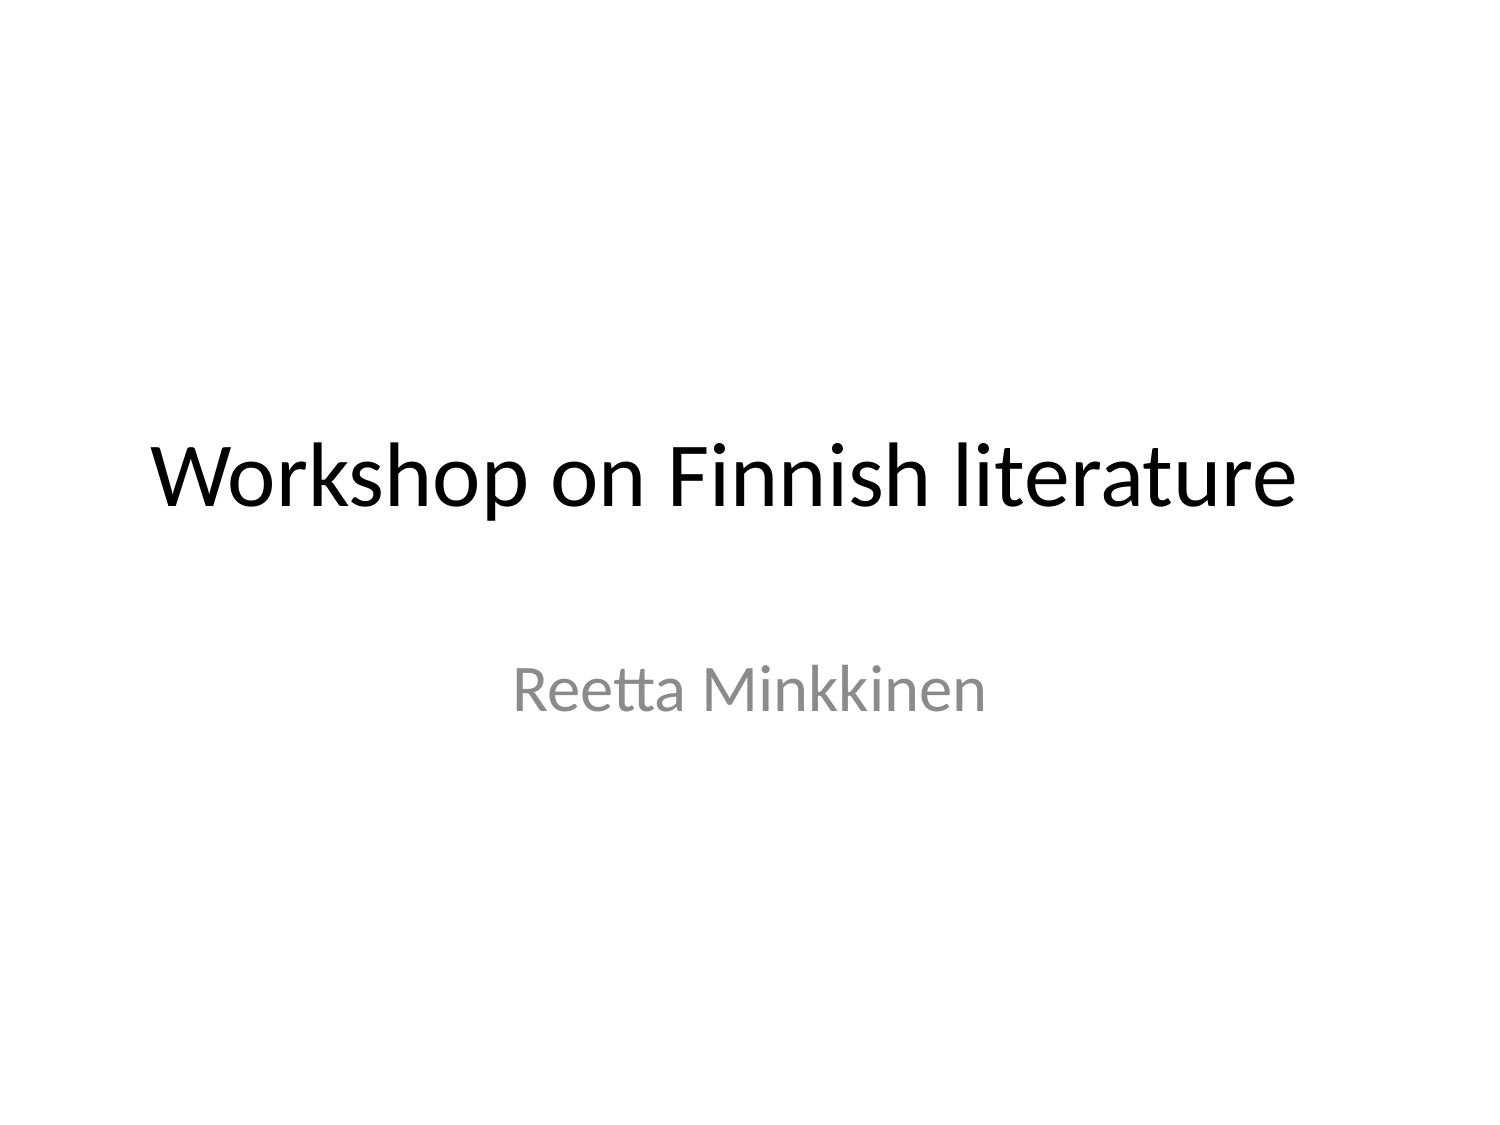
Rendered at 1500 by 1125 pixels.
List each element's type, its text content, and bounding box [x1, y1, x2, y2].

title Workshop on Finnish literature [112, 349, 1388, 591]
subtitle Reetta Minkkinen [225, 637, 1275, 925]
